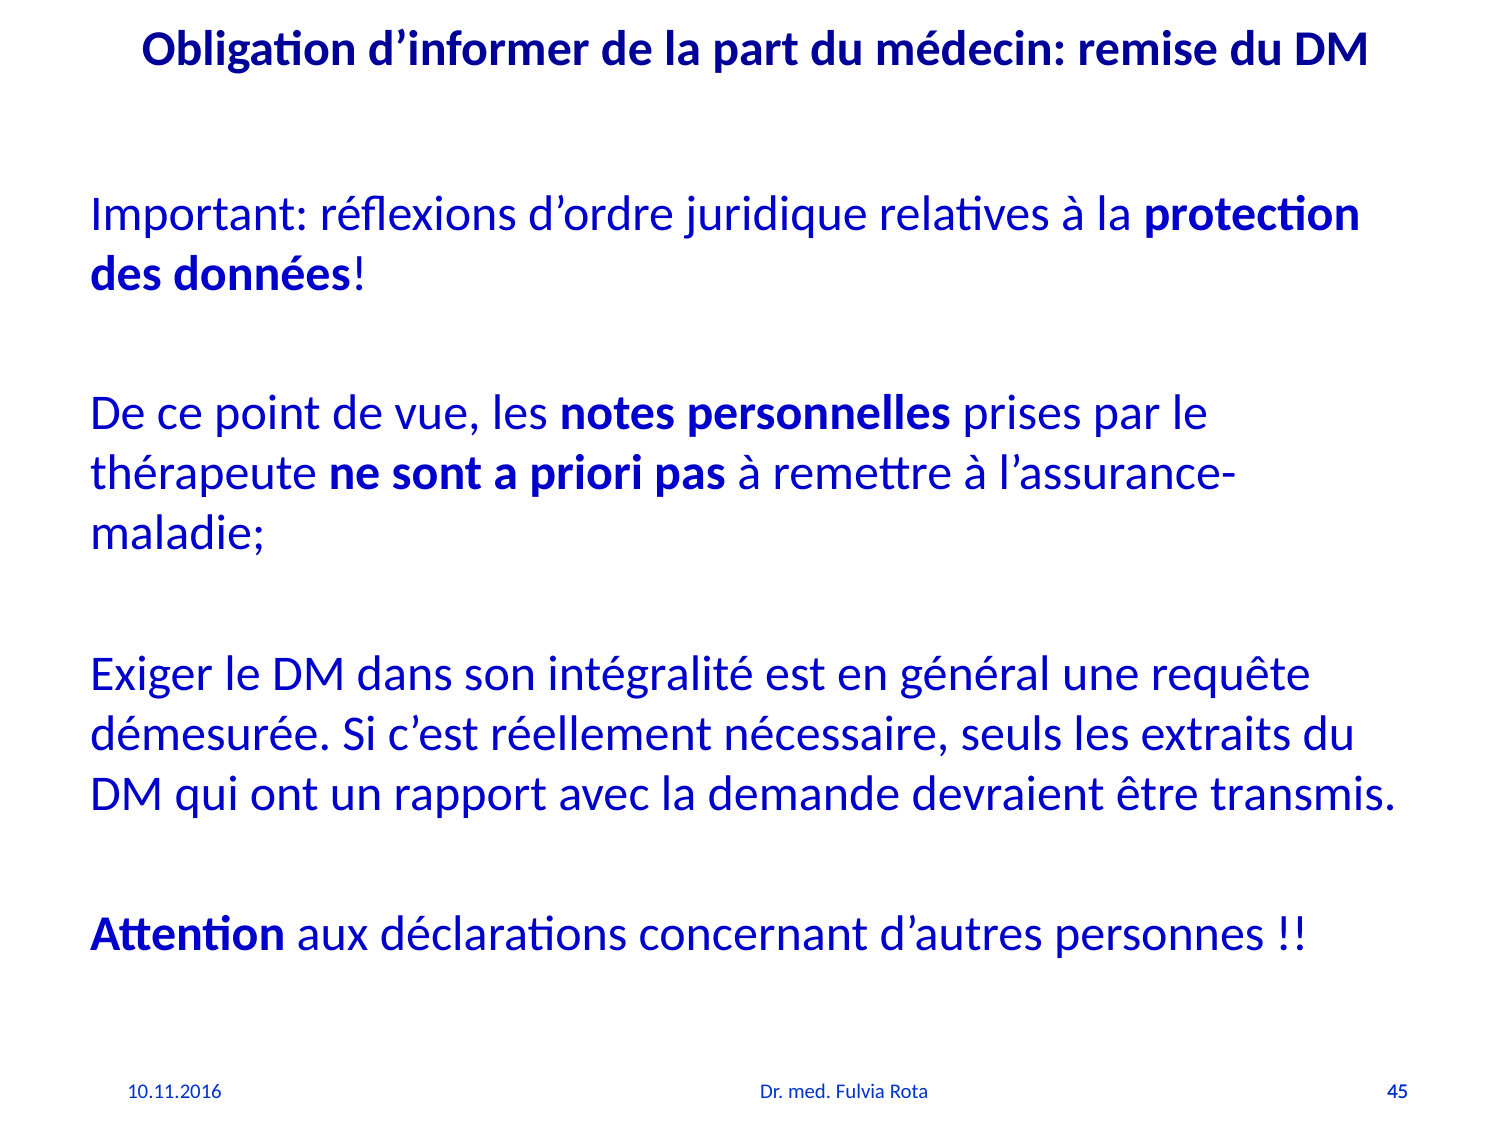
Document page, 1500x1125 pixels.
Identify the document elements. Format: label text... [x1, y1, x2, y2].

list Important: réflexions d’ordre juridique relatives à la protection des données! De ce point de vue, les notes personnelles prises par le thérapeute ne sont a priori pas à remettre à l’assurance-maladie; Exiger le DM dans son intégralité est en général une requête démesurée. Si c’est réellement nécessaire, seuls les extraits du DM qui ont un rapport avec la demande devraient être transmis. Attention aux déclarations concernant d’autres personnes !! [75, 112, 1425, 1009]
footer Dr. med. Fulvia Rota [300, 1070, 1389, 1103]
title Obligation d’informer de la part du médecin: remise du DM [50, 0, 1463, 91]
slide_number 45 [1127, 1070, 1424, 1092]
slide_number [111, 1070, 278, 1102]
